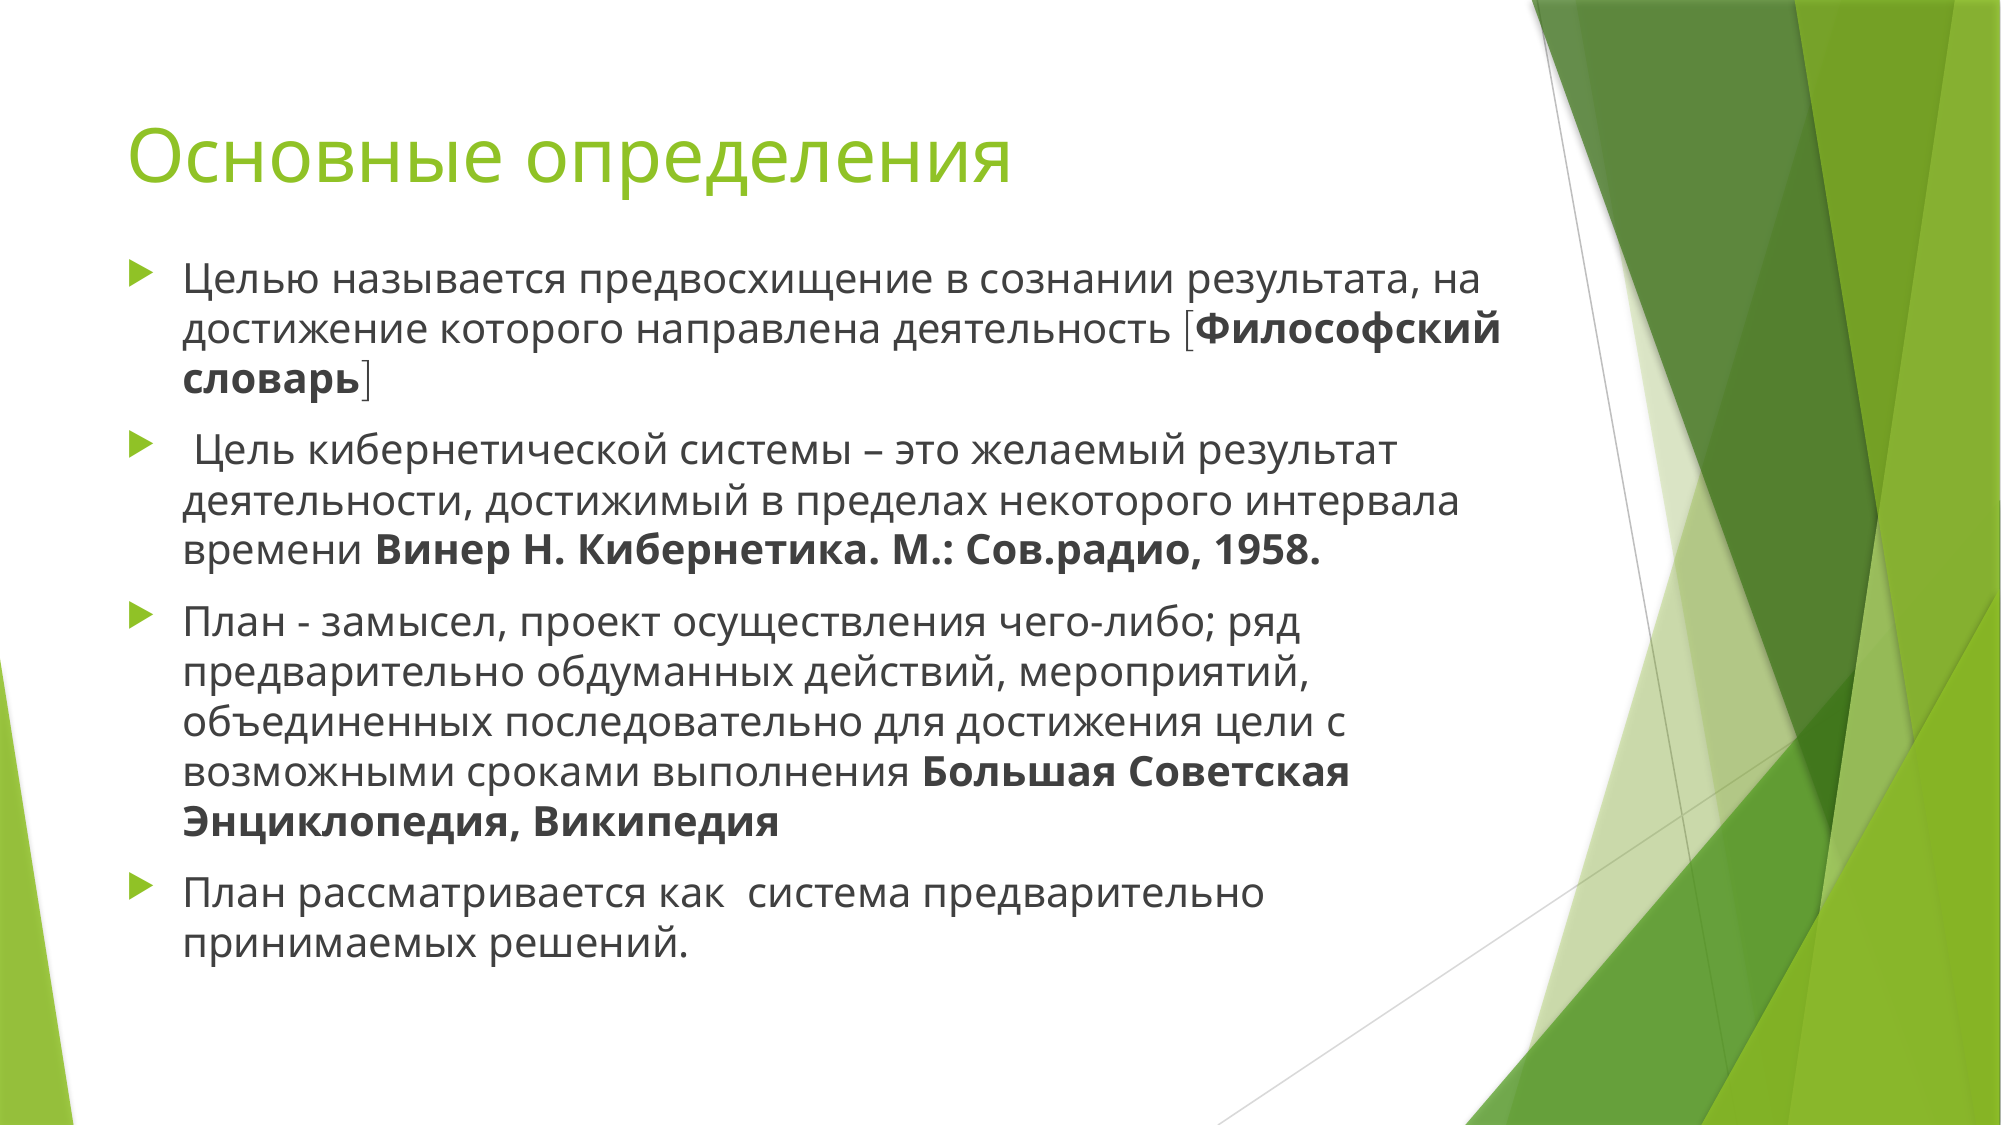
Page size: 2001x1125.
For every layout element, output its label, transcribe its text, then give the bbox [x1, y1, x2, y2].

list Целью называется предвосхищение в сознании результата, на достижение которого направлена деятельность Философский словарь Цель кибернетической системы – это желаемый результат деятельности, достижимый в пределах некоторого интервала времени Винер Н. Кибернетика. М.: Сов.радио, 1958. План - замысел, проект осуществления чего-либо; ряд предварительно обдуманных действий, мероприятий, объединенных последовательно для достижения цели с возможными сроками выполнения Большая Советская Энциклопедия, Википедия План рассматривается как система предварительно принимаемых решений. [111, 244, 1522, 992]
title Основные определения [111, 99, 1522, 219]
